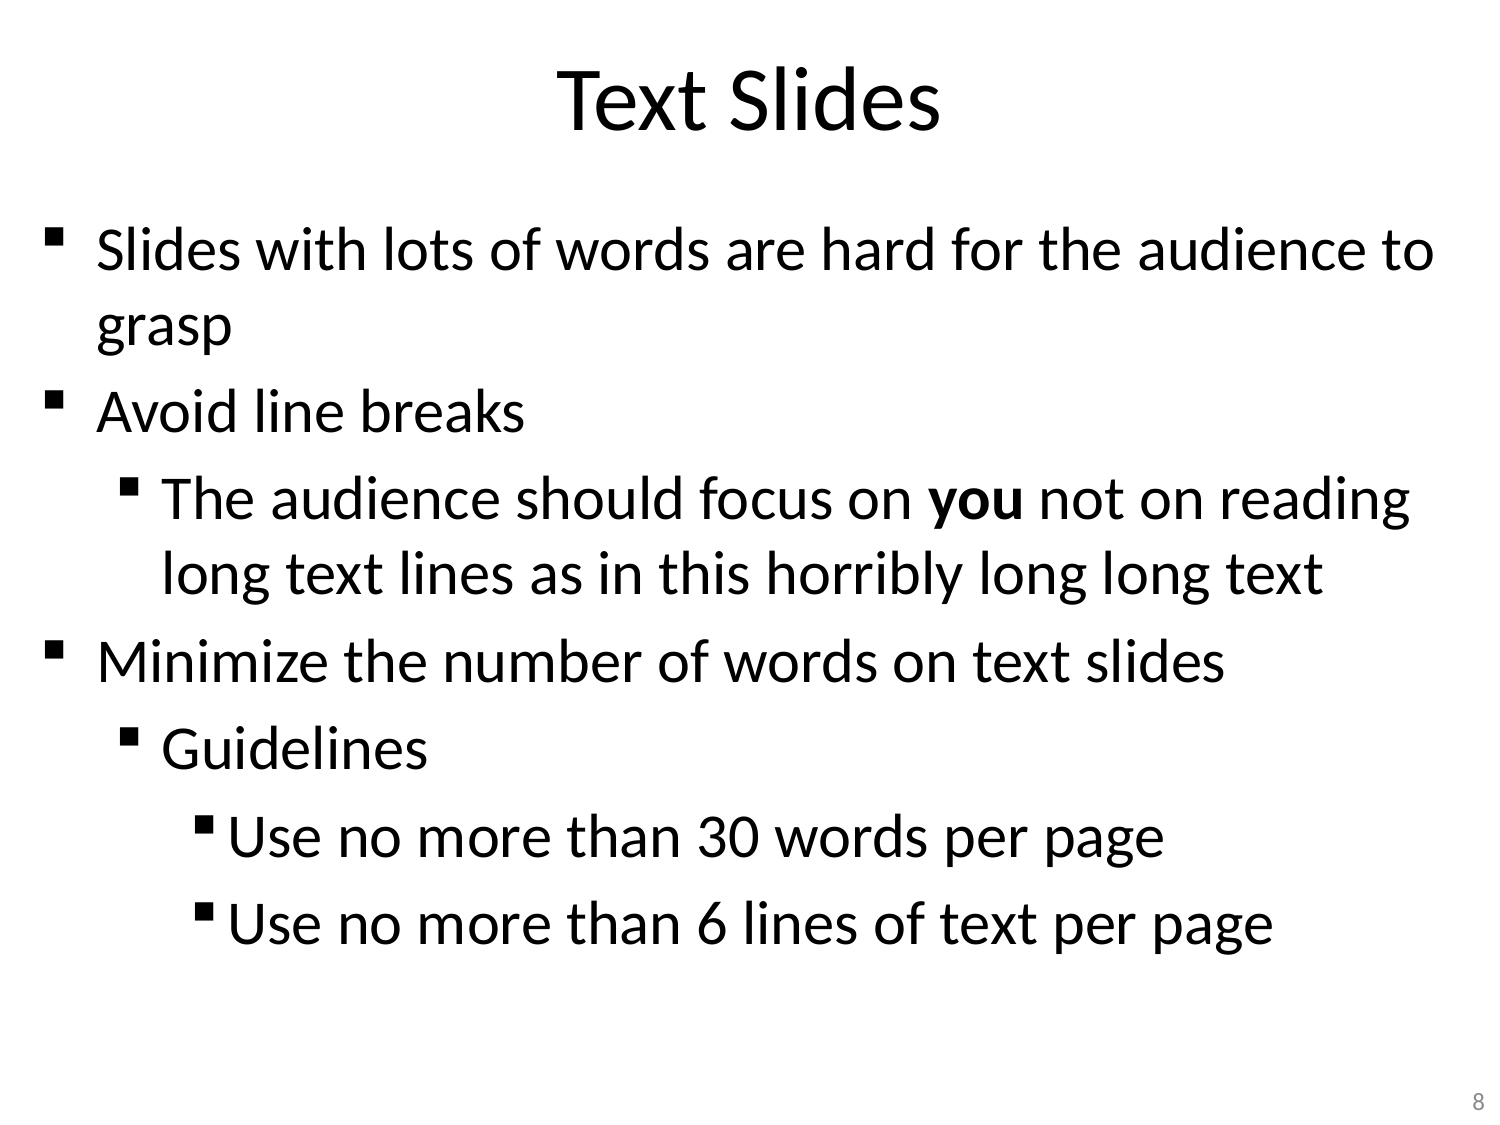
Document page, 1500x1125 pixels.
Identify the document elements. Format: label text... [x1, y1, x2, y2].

slide_number 8 [1425, 1074, 1500, 1125]
title Text Slides [75, 0, 1425, 188]
list Slides with lots of words are hard for the audience to grasp Avoid line breaks The audience should focus on you not on reading long text lines as in this horribly long long text Minimize the number of words on text slides Guidelines Use no more than 30 words per page Use no more than 6 lines of text per page [24, 200, 1475, 1088]
